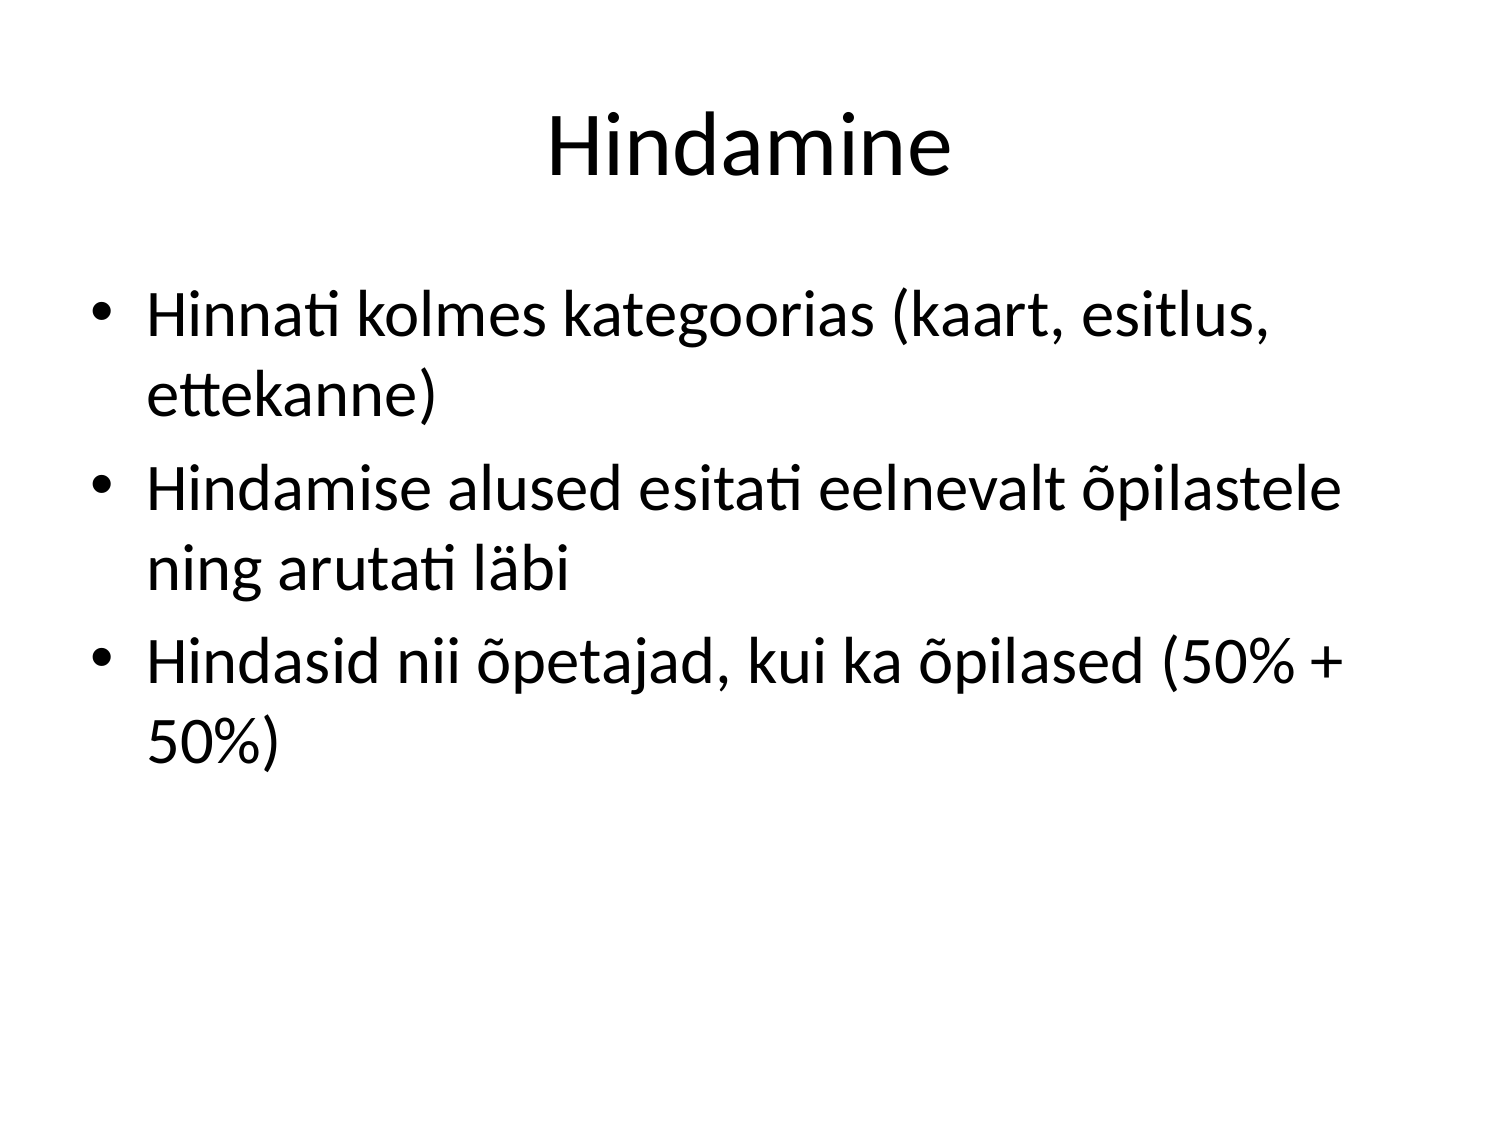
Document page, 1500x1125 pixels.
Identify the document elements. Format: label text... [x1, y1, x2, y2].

title Hindamine [75, 45, 1425, 233]
list Hinnati kolmes kategoorias (kaart, esitlus, ettekanne) Hindamise alused esitati eelnevalt õpilastele ning arutati läbi Hindasid nii õpetajad, kui ka õpilased (50% + 50%) [75, 262, 1425, 1005]
